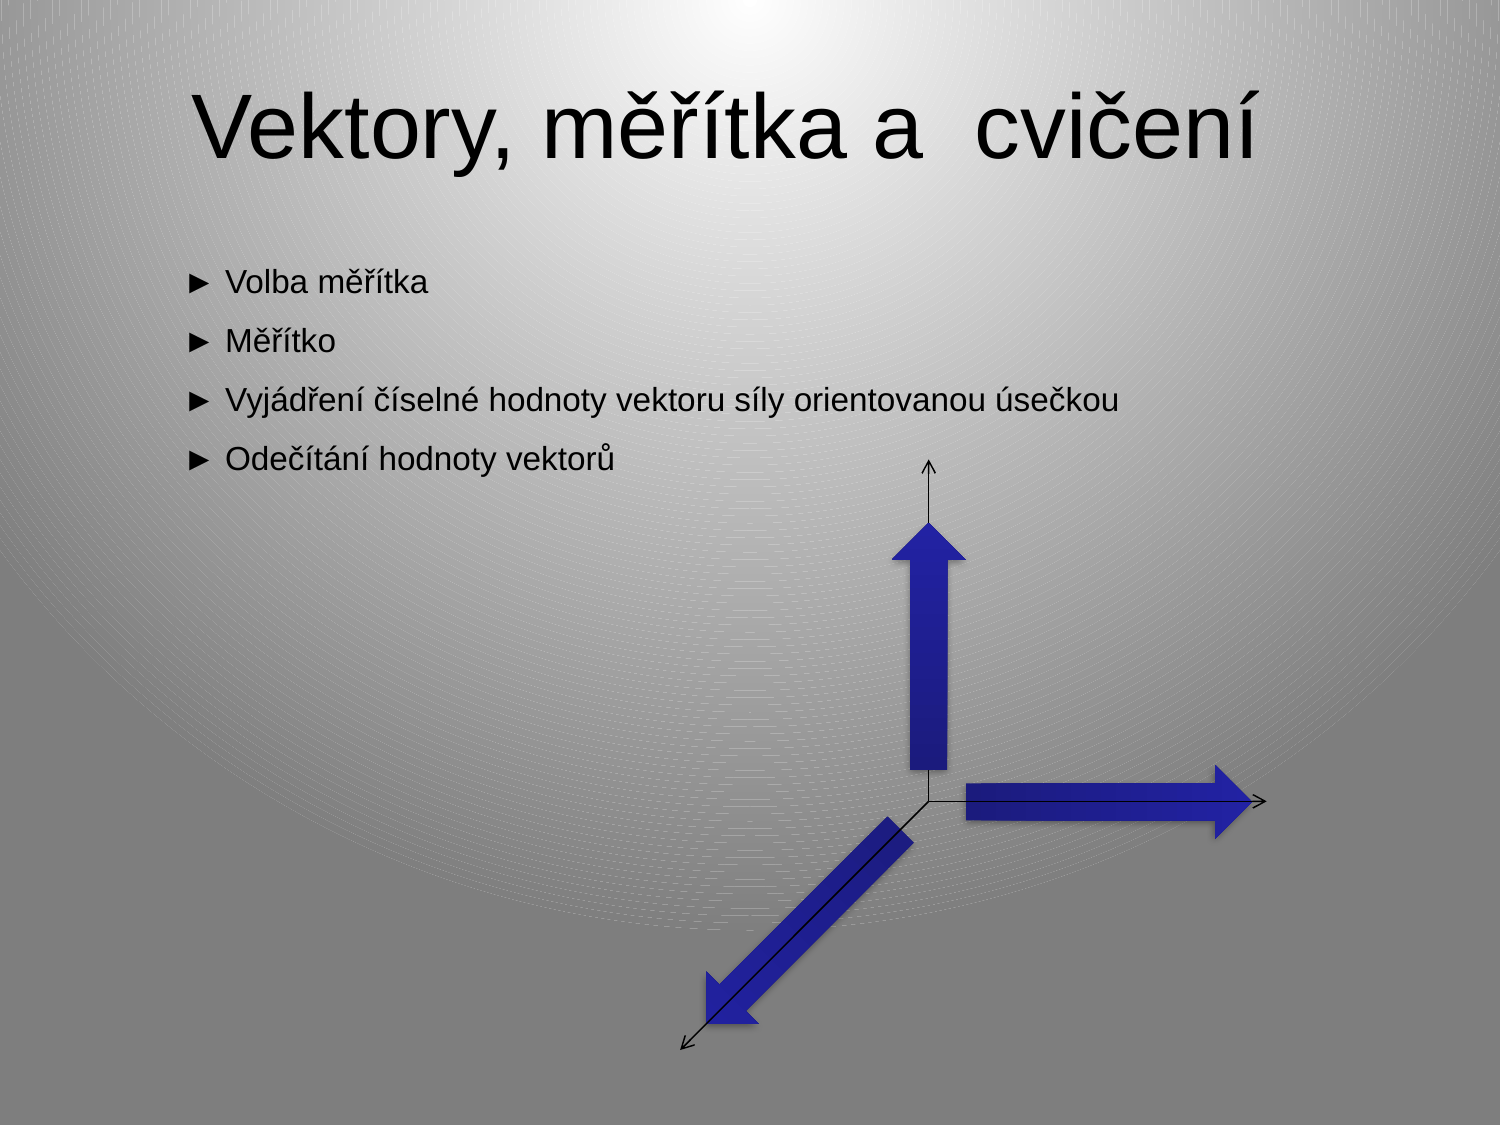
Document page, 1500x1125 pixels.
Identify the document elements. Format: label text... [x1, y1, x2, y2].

text_box [965, 765, 1251, 800]
text_box [891, 527, 924, 771]
text_box [934, 528, 966, 771]
text_box Vektory, měřítka a cvičení [67, 27, 1385, 216]
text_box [679, 801, 929, 1051]
text_box ► Volba měřítka ► Měřítko ► Vyjádření číselné hodnoty vektoru síly orientovanou úsečkou ► Odečítání hodnoty vektorů [168, 252, 1243, 526]
text_box [965, 810, 1244, 839]
